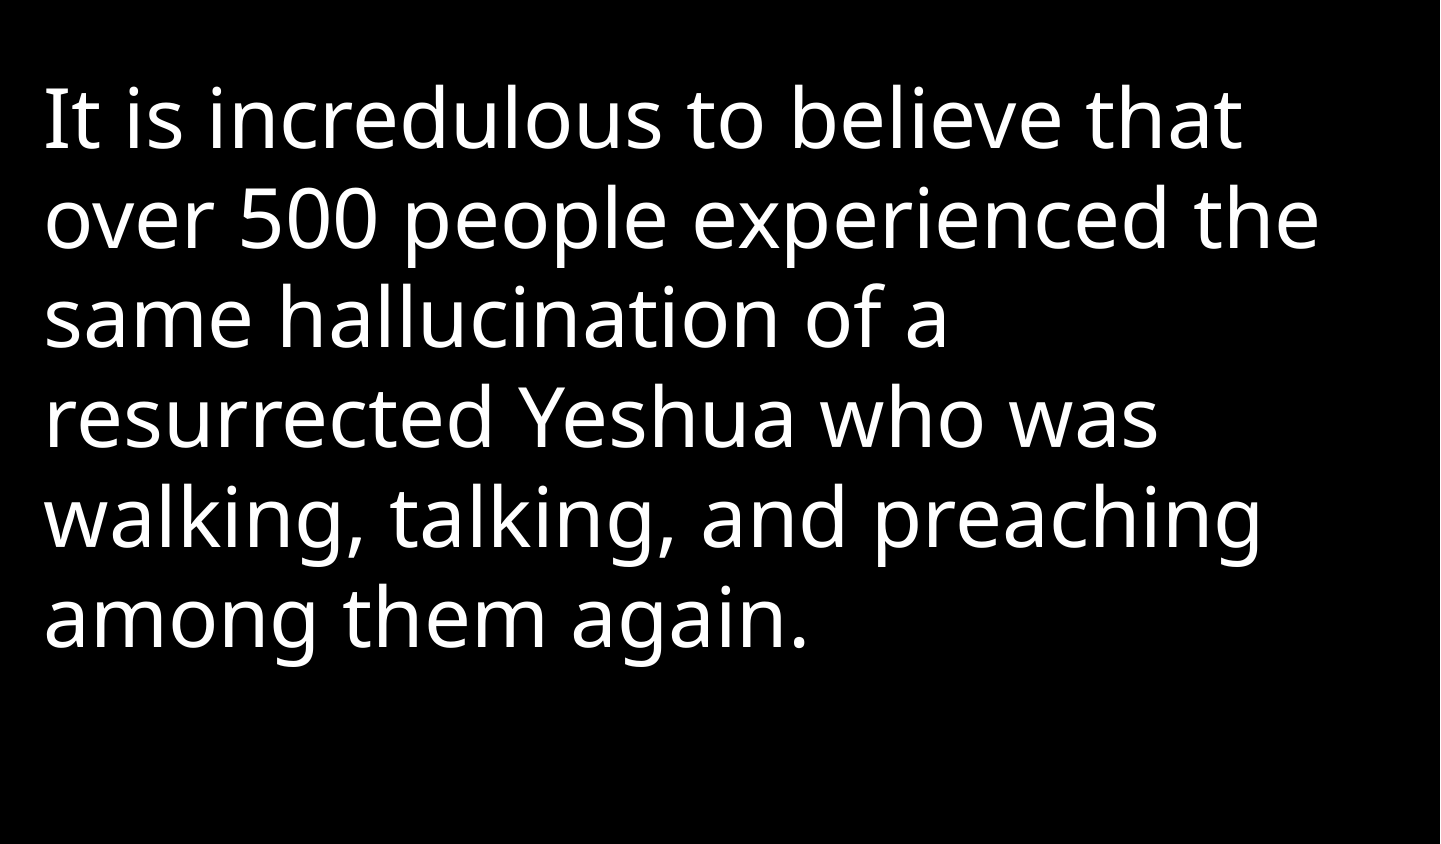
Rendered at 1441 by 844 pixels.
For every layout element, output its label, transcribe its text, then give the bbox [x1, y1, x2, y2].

subtitle It is incredulous to believe that over 500 people experienced the same hallucination of a resurrected Yeshua who was walking, talking, and preaching among them again. [32, 59, 1408, 844]
